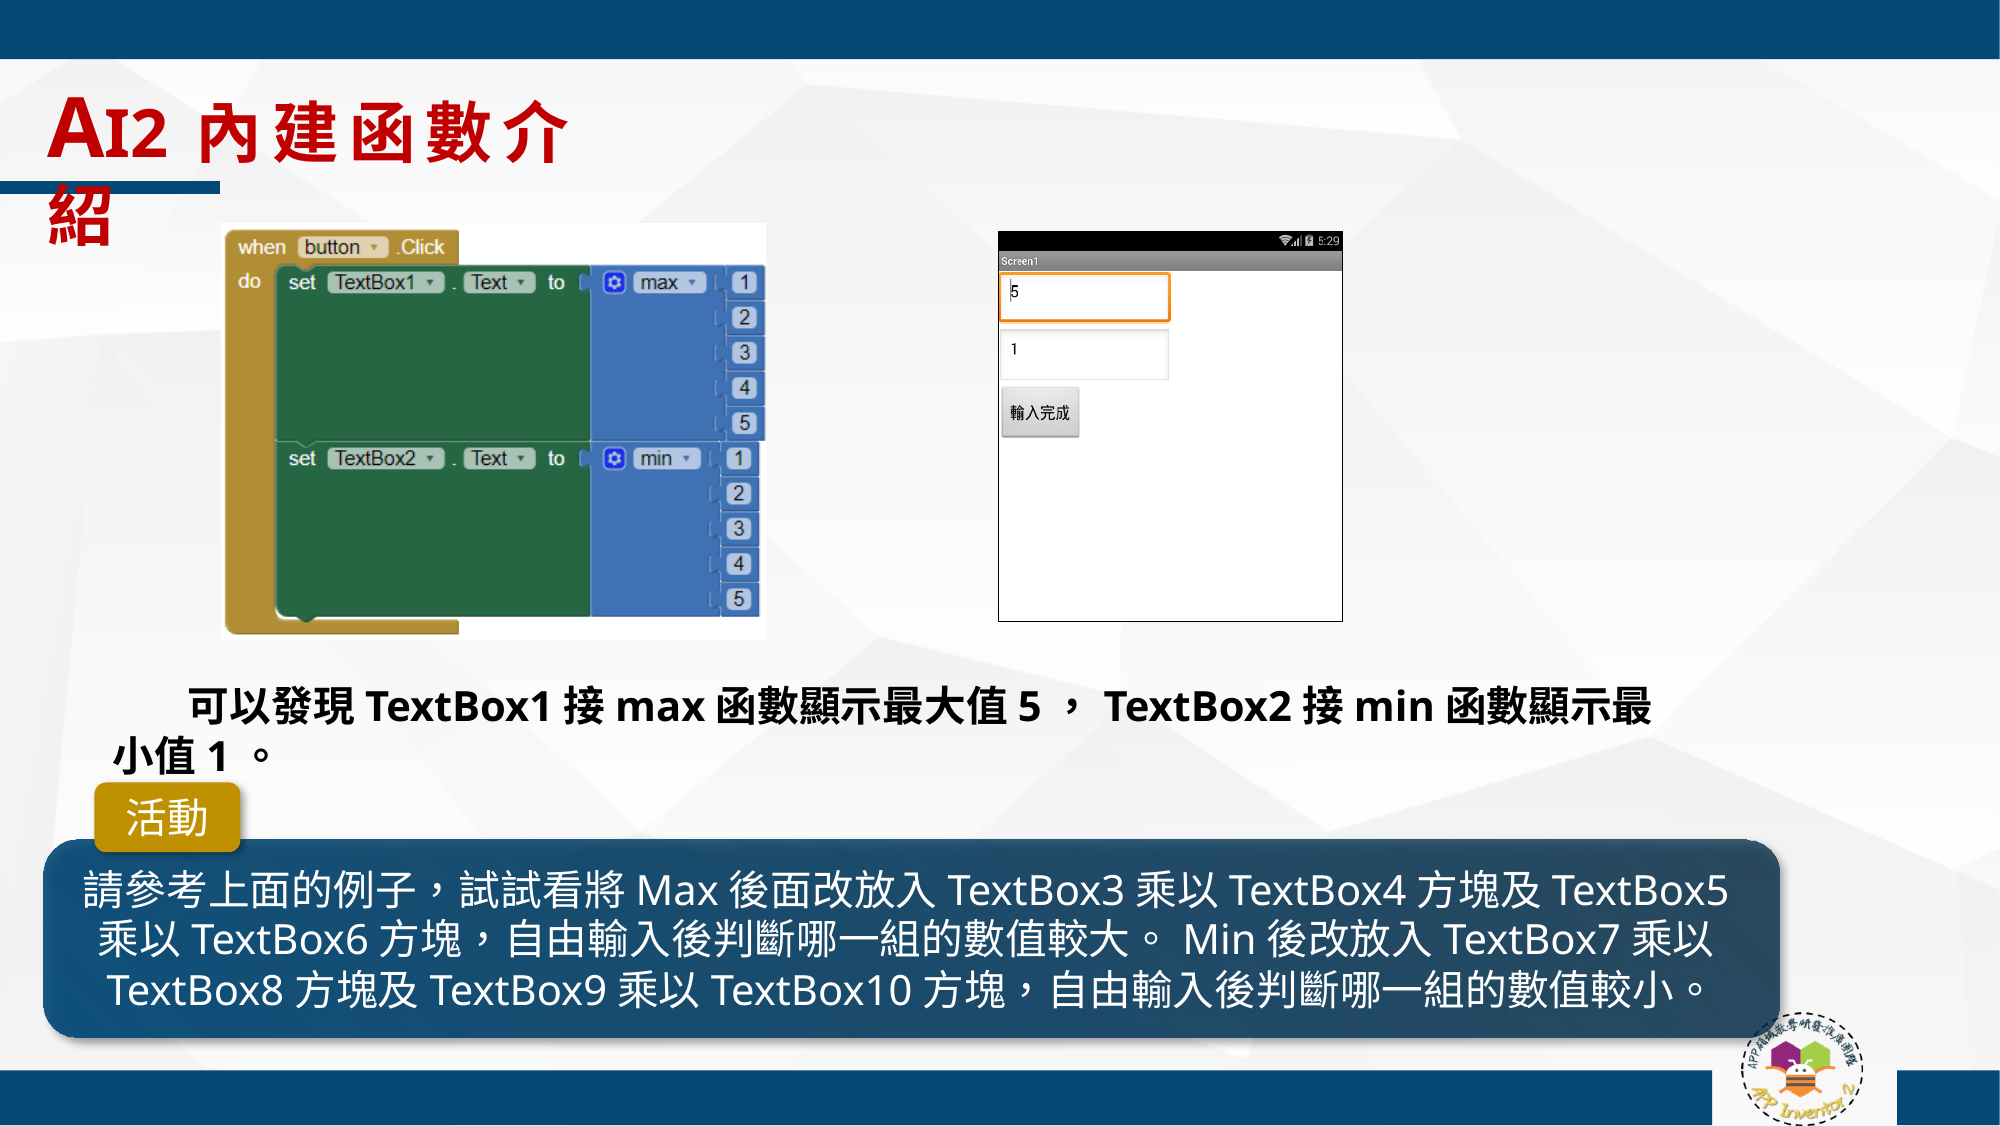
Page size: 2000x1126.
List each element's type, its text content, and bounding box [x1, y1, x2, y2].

text_box 活動 [93, 781, 242, 854]
text_box 可以發現TextBox1接max函數顯示最大值5，TextBox2接min函數顯示最小值1。 [98, 672, 1670, 788]
text_box [1896, 1069, 2000, 1126]
picture [0, 60, 2000, 1126]
text_box AI2內建函數介紹 [32, 66, 585, 182]
text_box [0, 1069, 1713, 1126]
text_box 請參考上面的例子，試試看將Max後面改放入TextBox3乘以TextBox4方塊及TextBox5乘以TextBox6方塊，自由輸入後判斷哪一組的數值較大。Min後改放入TextBox7乘以TextBox8方塊及TextBox9乘以TextBox10方塊，自由輸入後判斷哪一組的數值較小。 [42, 838, 1781, 1039]
text_box [0, 0, 2000, 60]
